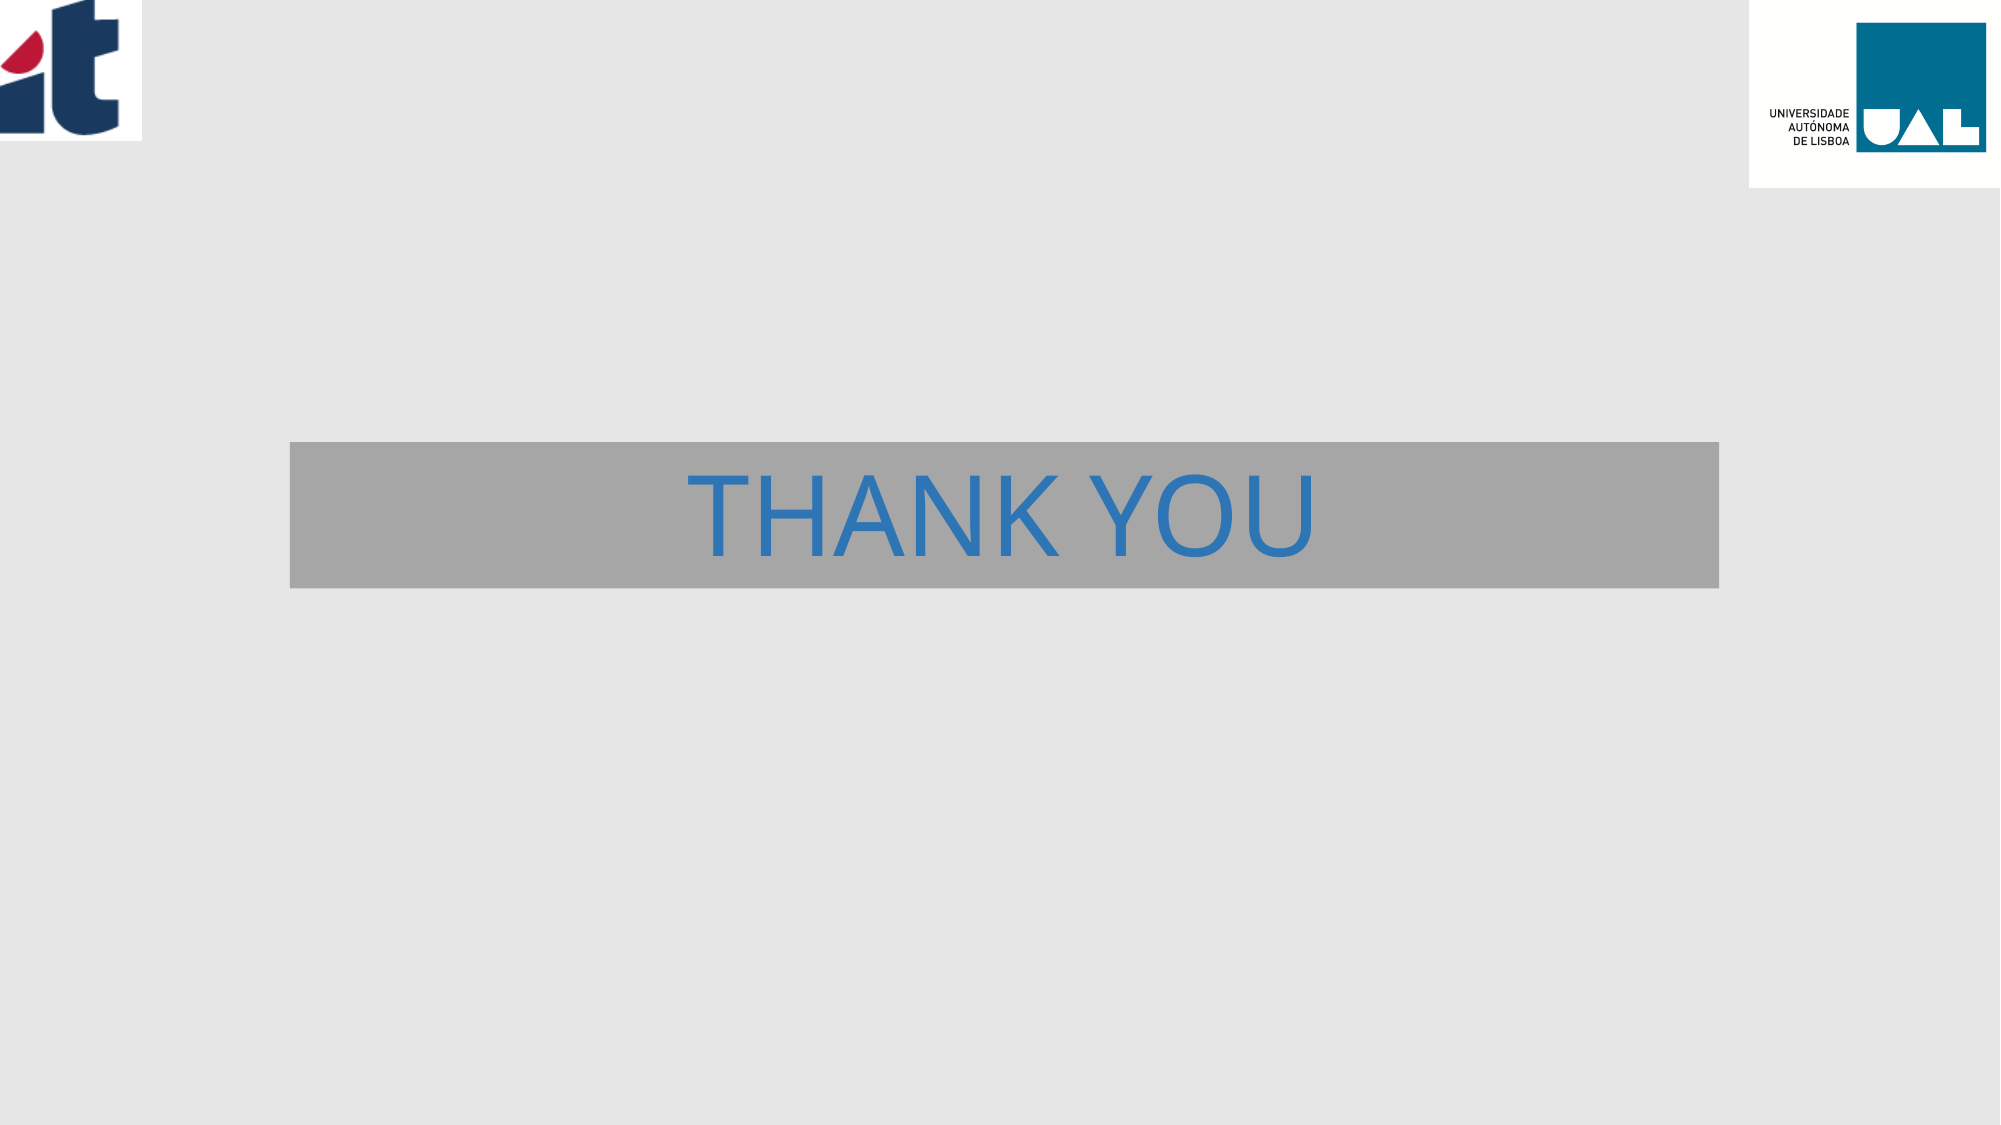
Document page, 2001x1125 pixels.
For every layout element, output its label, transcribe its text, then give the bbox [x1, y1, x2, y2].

picture [1749, 0, 2001, 188]
title THANK YOU [289, 442, 1720, 589]
picture [0, 0, 142, 141]
